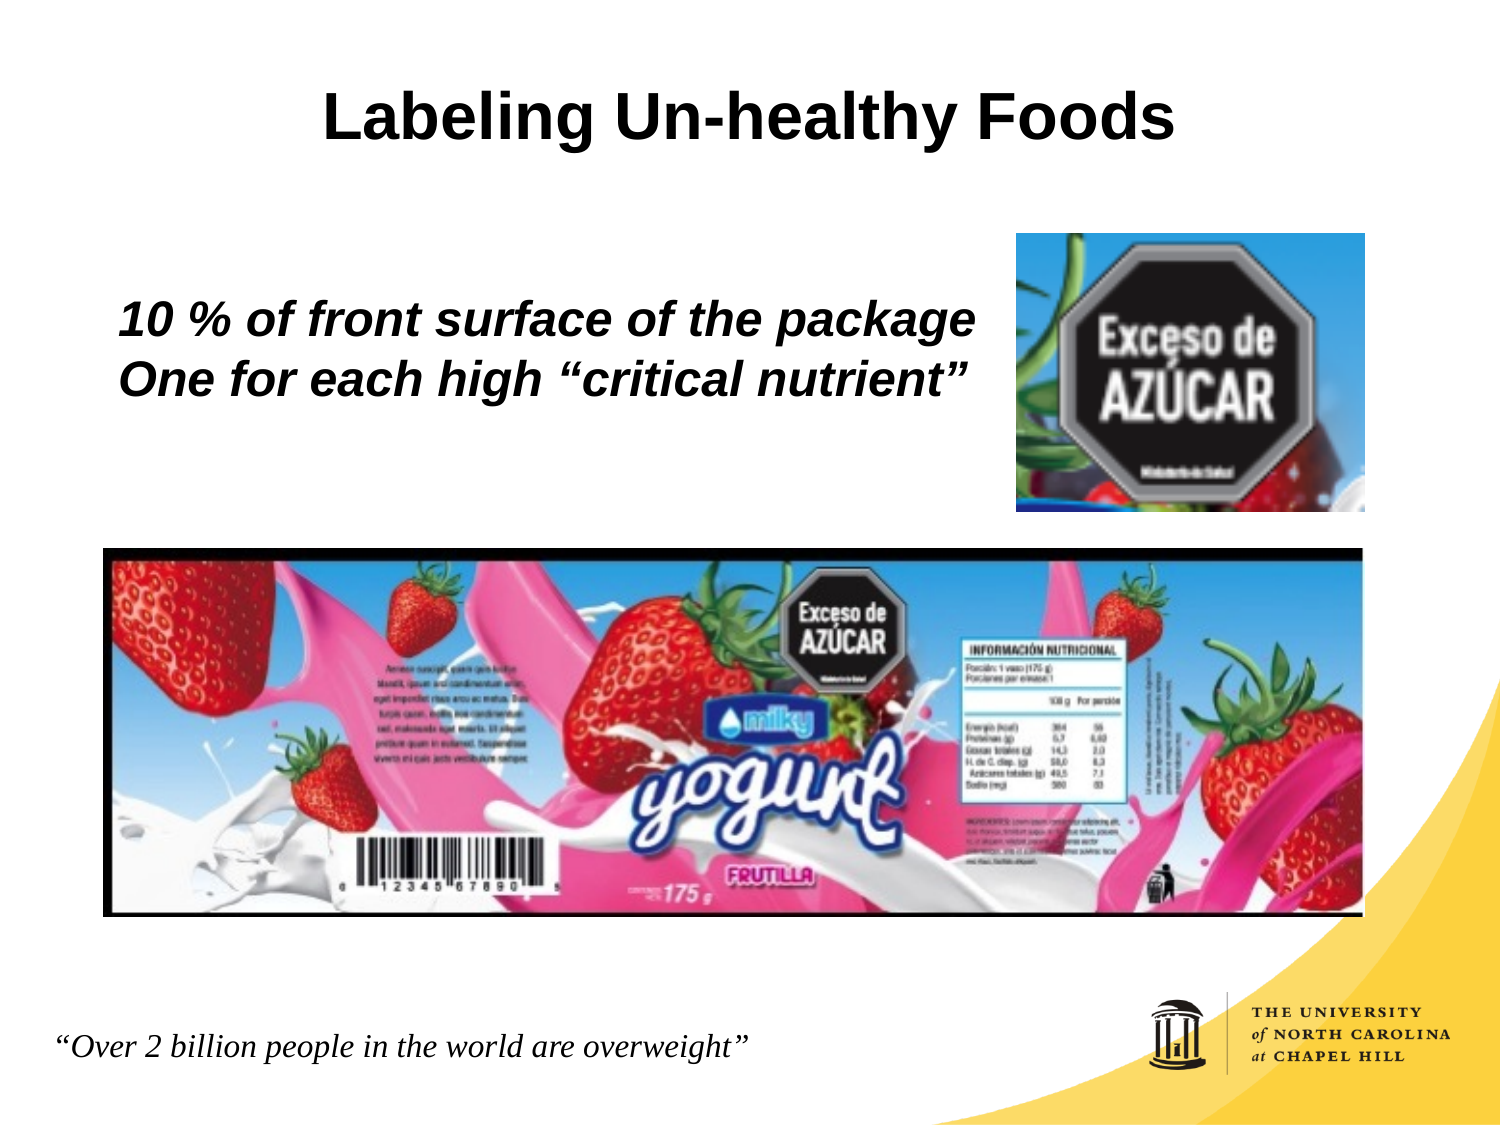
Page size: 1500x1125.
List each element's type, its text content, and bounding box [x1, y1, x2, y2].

picture [1015, 233, 1366, 513]
picture [103, 548, 1500, 1125]
text_box 10 % of front surface of the package One for each high “critical nutrient” [103, 279, 1010, 415]
title Labeling Un-healthy Foods [0, 0, 1500, 226]
